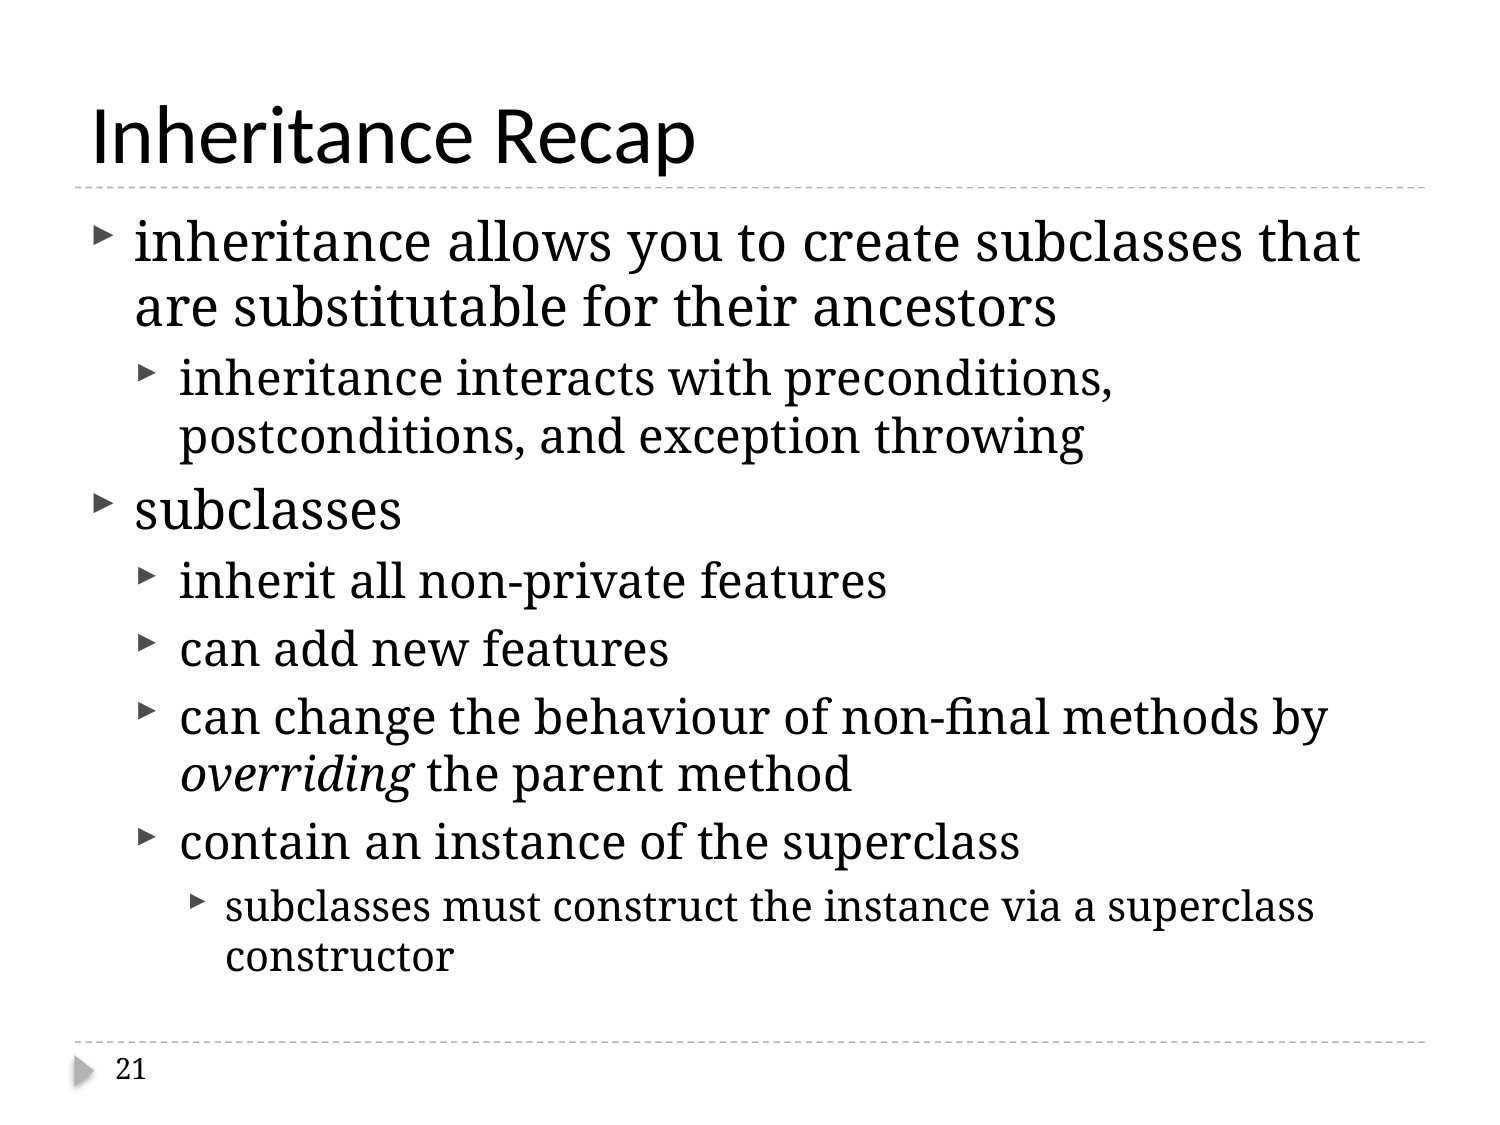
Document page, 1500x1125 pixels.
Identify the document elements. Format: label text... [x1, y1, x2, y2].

title Inheritance Recap [74, 24, 1426, 188]
list inheritance allows you to create subclasses that are substitutable for their ancestors inheritance interacts with preconditions, postconditions, and exception throwing subclasses inherit all non-private features can add new features can change the behaviour of non-final methods by overriding the parent method contain an instance of the superclass subclasses must construct the instance via a superclass constructor [74, 199, 1426, 1011]
slide_number 21 [100, 1042, 426, 1103]
